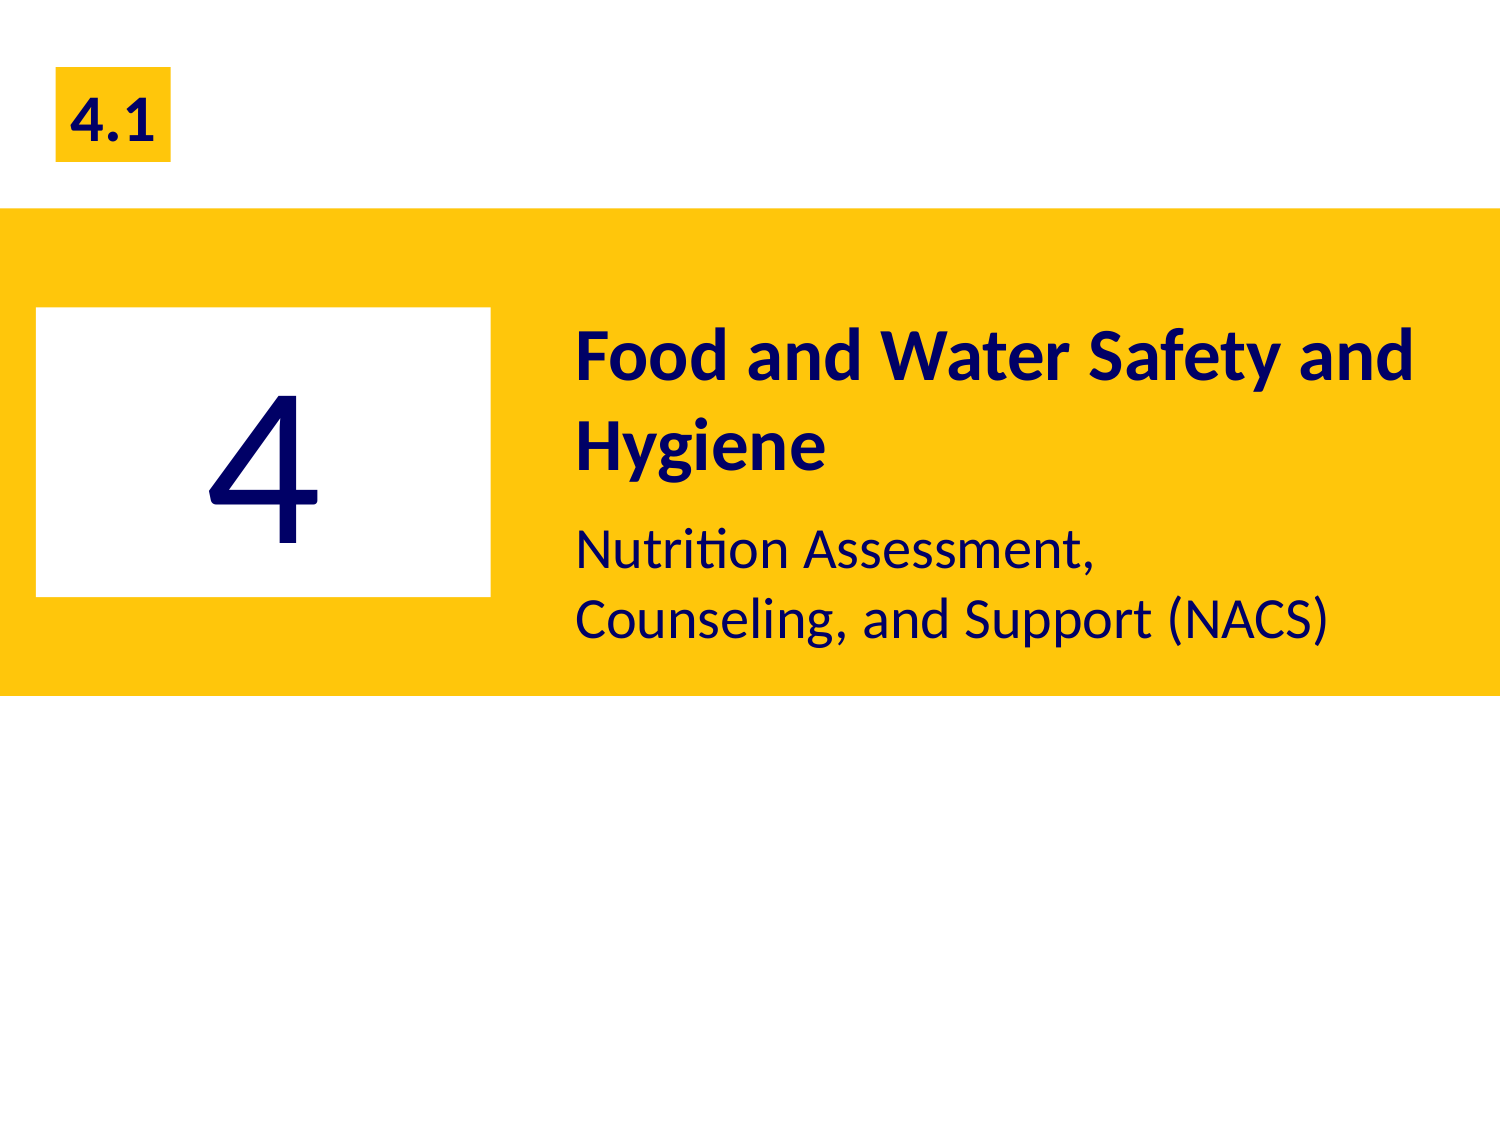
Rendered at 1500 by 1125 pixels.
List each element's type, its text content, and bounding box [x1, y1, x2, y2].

text_box Food and Water Safety and Hygiene Nutrition Assessment, Counseling, and Support (NACS) [560, 208, 1466, 682]
text_box [0, 206, 1500, 698]
text_box 4.1 [55, 67, 171, 162]
text_box 4 [35, 307, 491, 598]
